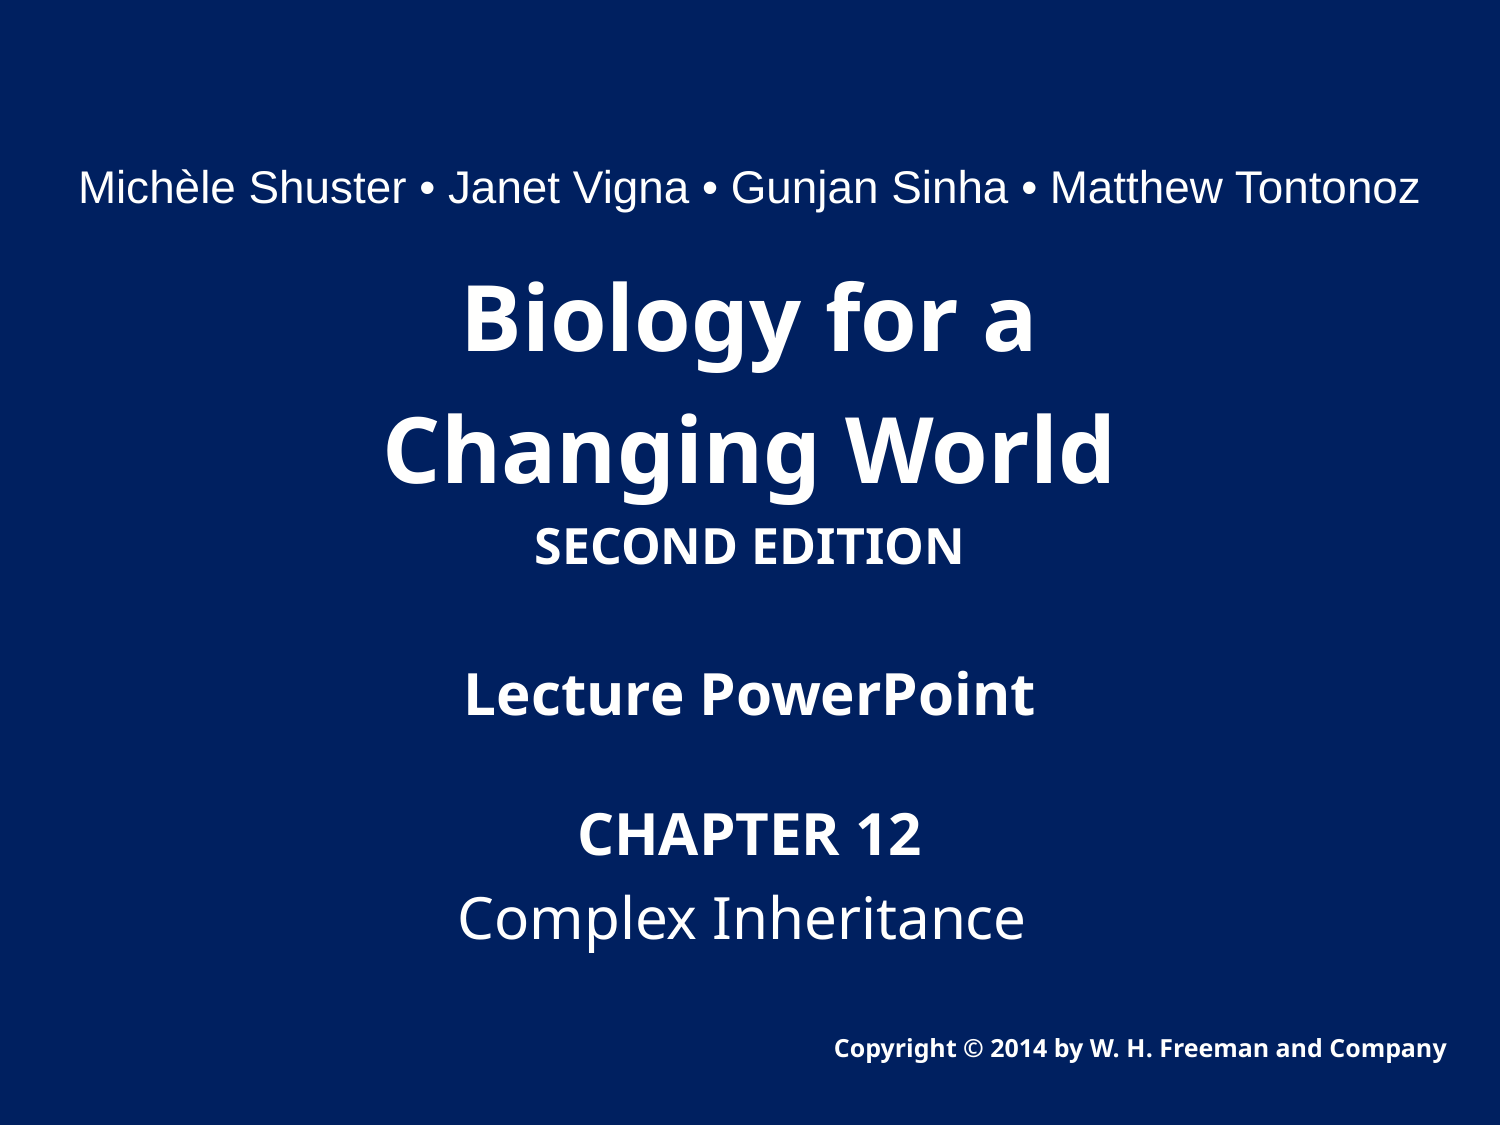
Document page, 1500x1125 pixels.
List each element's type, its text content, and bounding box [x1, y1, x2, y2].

text_box Biology for a Changing World SECOND EDITION [81, 250, 1419, 575]
text_box Copyright © 2014 by W. H. Freeman and Company [637, 1025, 1463, 1070]
text_box [125, 250, 1363, 343]
text_box Lecture PowerPoint CHAPTER 12 Complex Inheritance [224, 650, 1275, 900]
text_box Michèle Shuster • Janet Vigna • Gunjan Sinha • Matthew Tontonoz [24, 149, 1475, 250]
